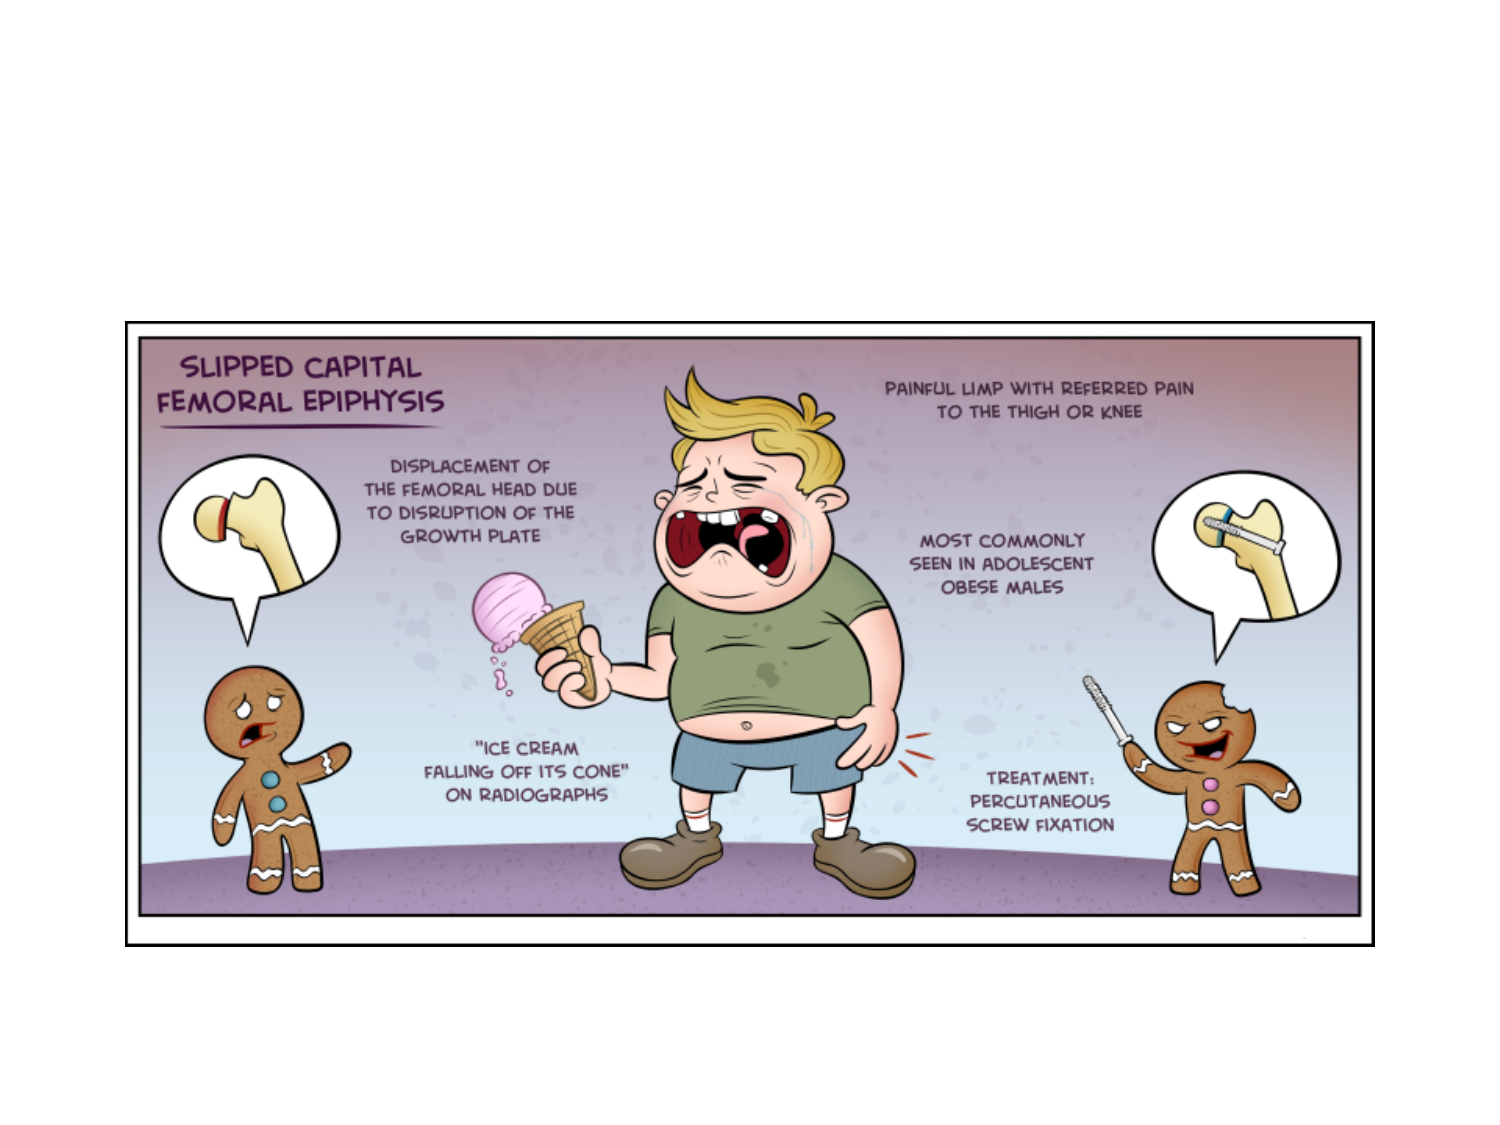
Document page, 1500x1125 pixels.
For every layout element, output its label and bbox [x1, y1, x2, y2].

list [124, 320, 1376, 947]
